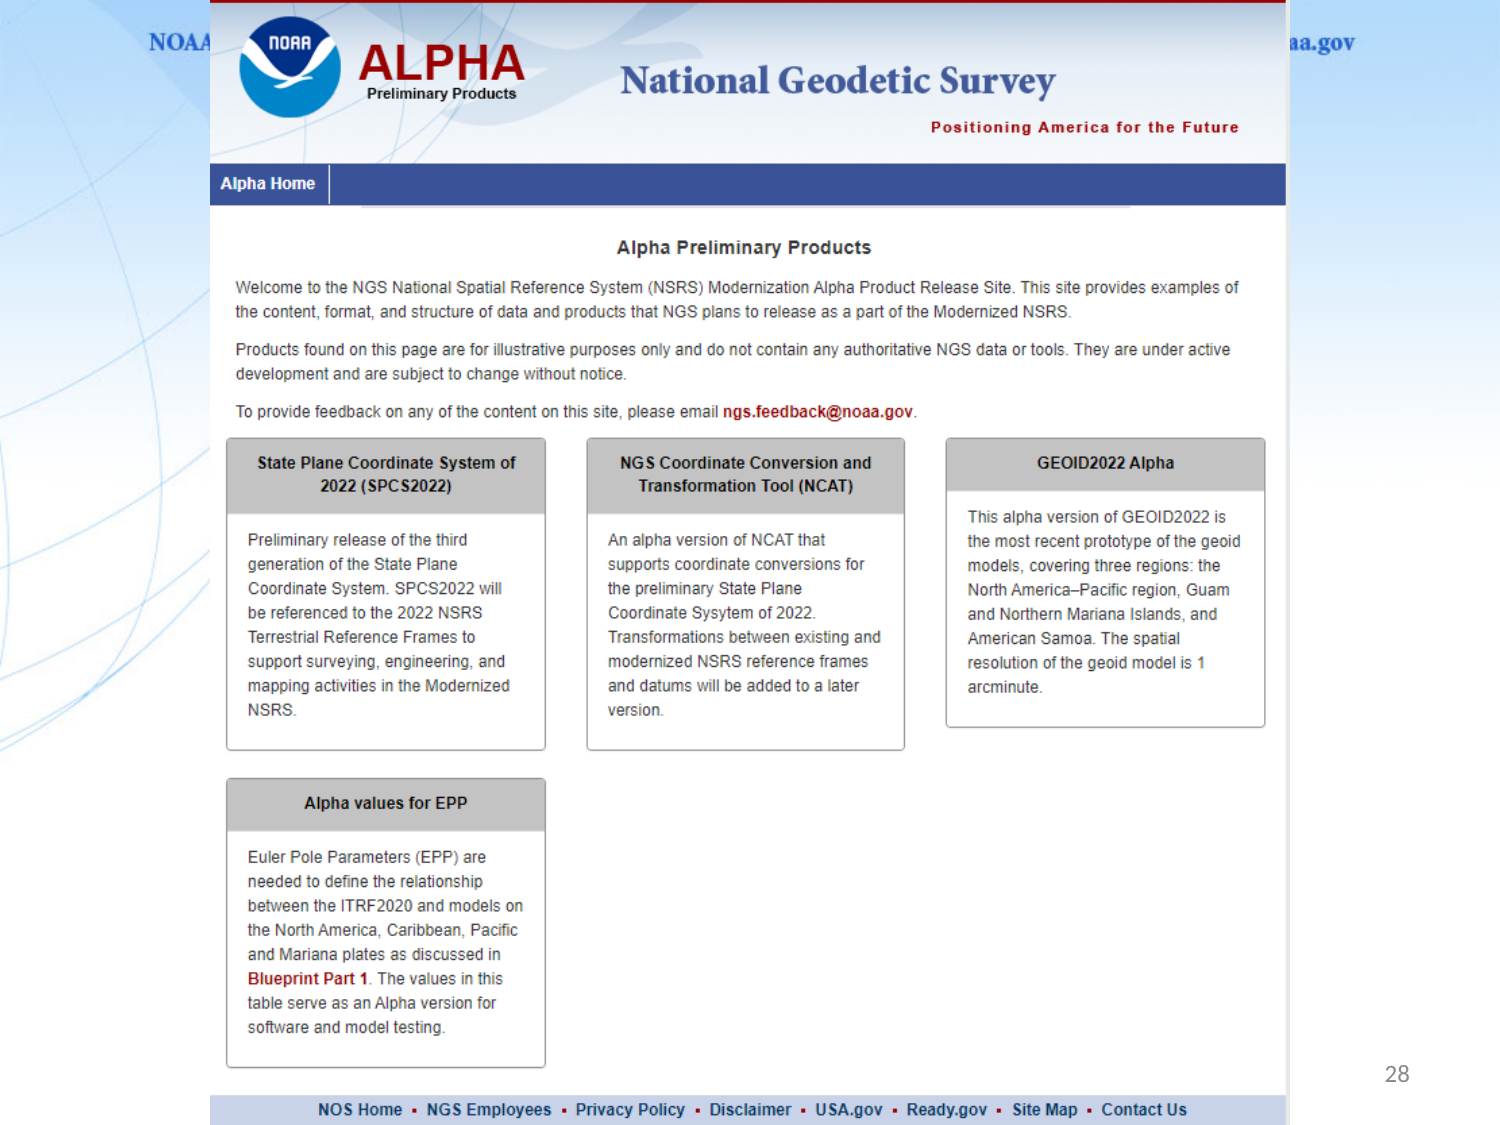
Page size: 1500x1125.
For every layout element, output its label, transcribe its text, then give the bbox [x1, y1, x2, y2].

picture [0, 0, 1500, 1125]
slide_number 28 [1294, 1042, 1425, 1103]
